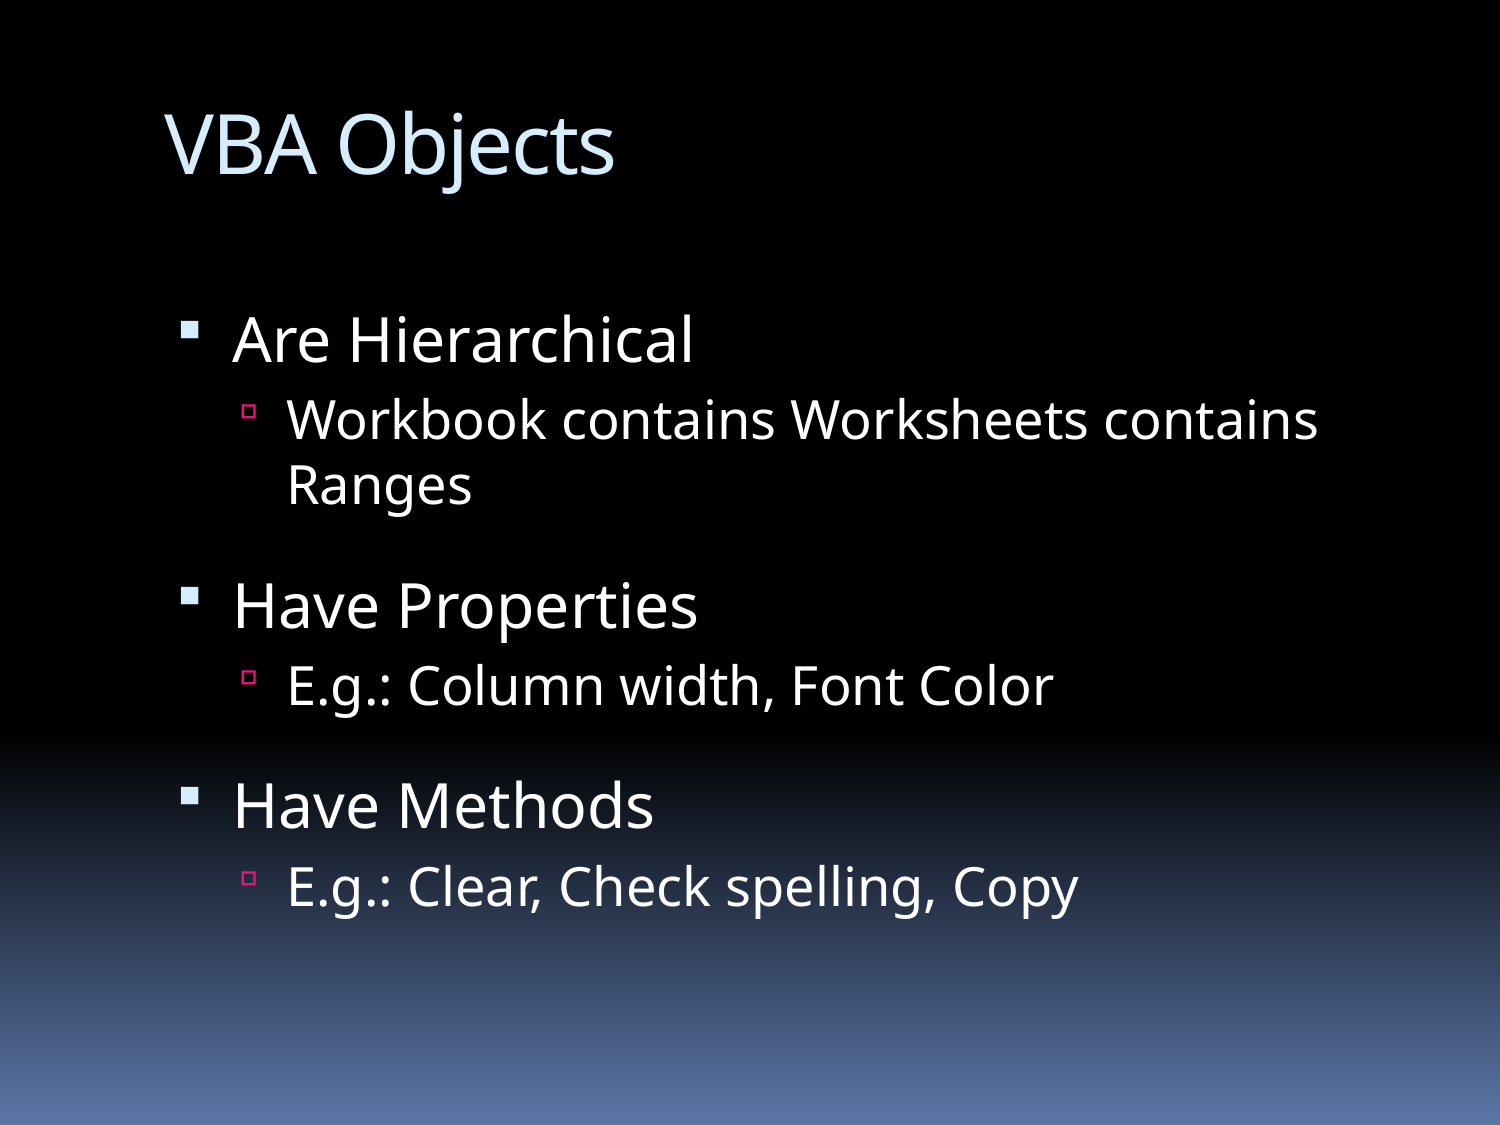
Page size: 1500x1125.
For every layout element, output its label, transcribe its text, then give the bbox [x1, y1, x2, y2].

list Are Hierarchical Workbook contains Worksheets contains Ranges Have Properties E.g.: Column width, Font Color Have Methods E.g.: Clear, Check spelling, Copy [150, 292, 1425, 1043]
title VBA Objects [150, 83, 1425, 234]
